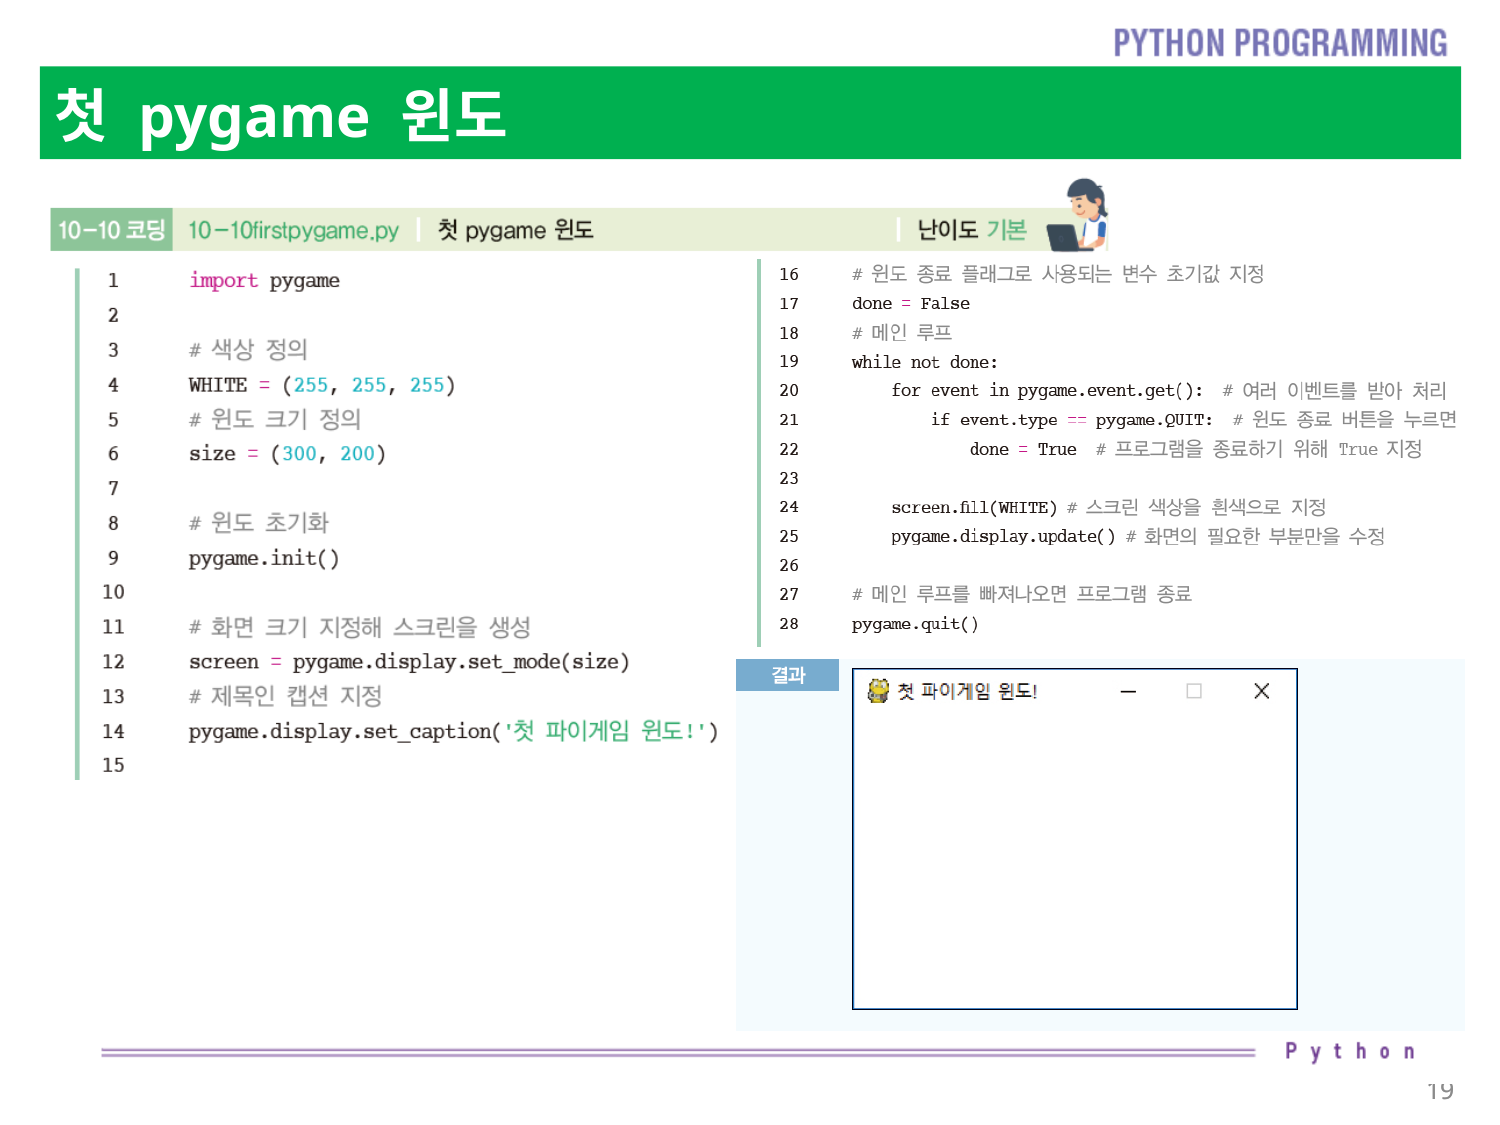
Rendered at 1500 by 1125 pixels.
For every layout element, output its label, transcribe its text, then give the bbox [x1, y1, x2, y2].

slide_number 19 [1119, 1071, 1470, 1112]
picture [18, 164, 1483, 1084]
picture [1106, 13, 1462, 66]
title 첫 pygame 윈도 [39, 76, 1444, 152]
